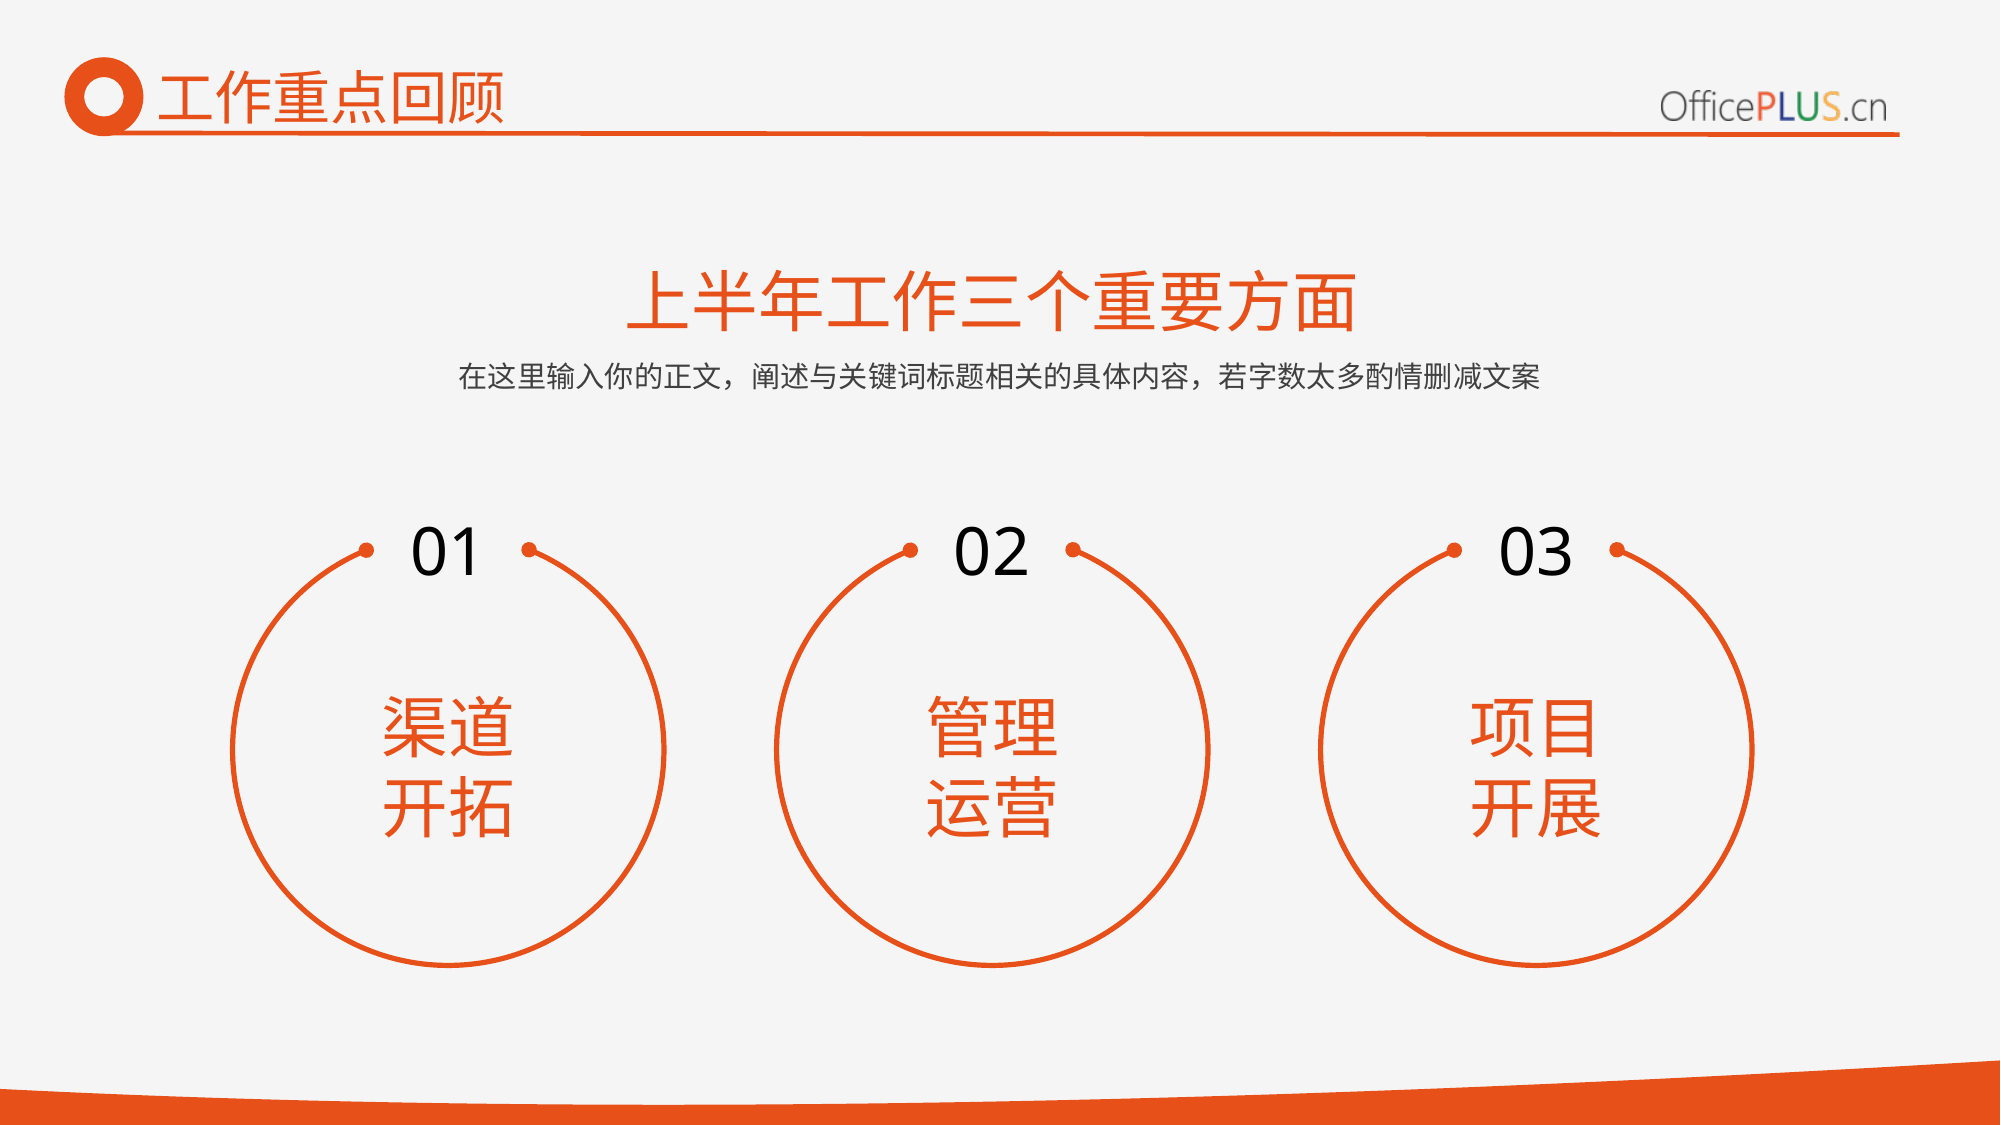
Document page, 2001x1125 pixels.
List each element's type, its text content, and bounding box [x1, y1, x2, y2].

text_box 01 [383, 508, 514, 586]
text_box [232, 543, 665, 966]
title 工作重点回顾 [156, 69, 1524, 135]
text_box 上半年工作三个重要方面 [383, 260, 1602, 348]
text_box 在这里输入你的正文，阐述与关键词标题相关的具体内容，若字数太多酌情删减文案 [370, 348, 1629, 425]
text_box [1320, 543, 1753, 966]
text_box 02 [927, 508, 1058, 586]
text_box 渠道 开拓 [345, 685, 552, 869]
picture [1661, 90, 1886, 121]
text_box 管理 运营 [889, 685, 1096, 869]
text_box [776, 543, 1209, 966]
text_box 项目 开展 [1433, 685, 1640, 869]
text_box 03 [1471, 508, 1602, 586]
